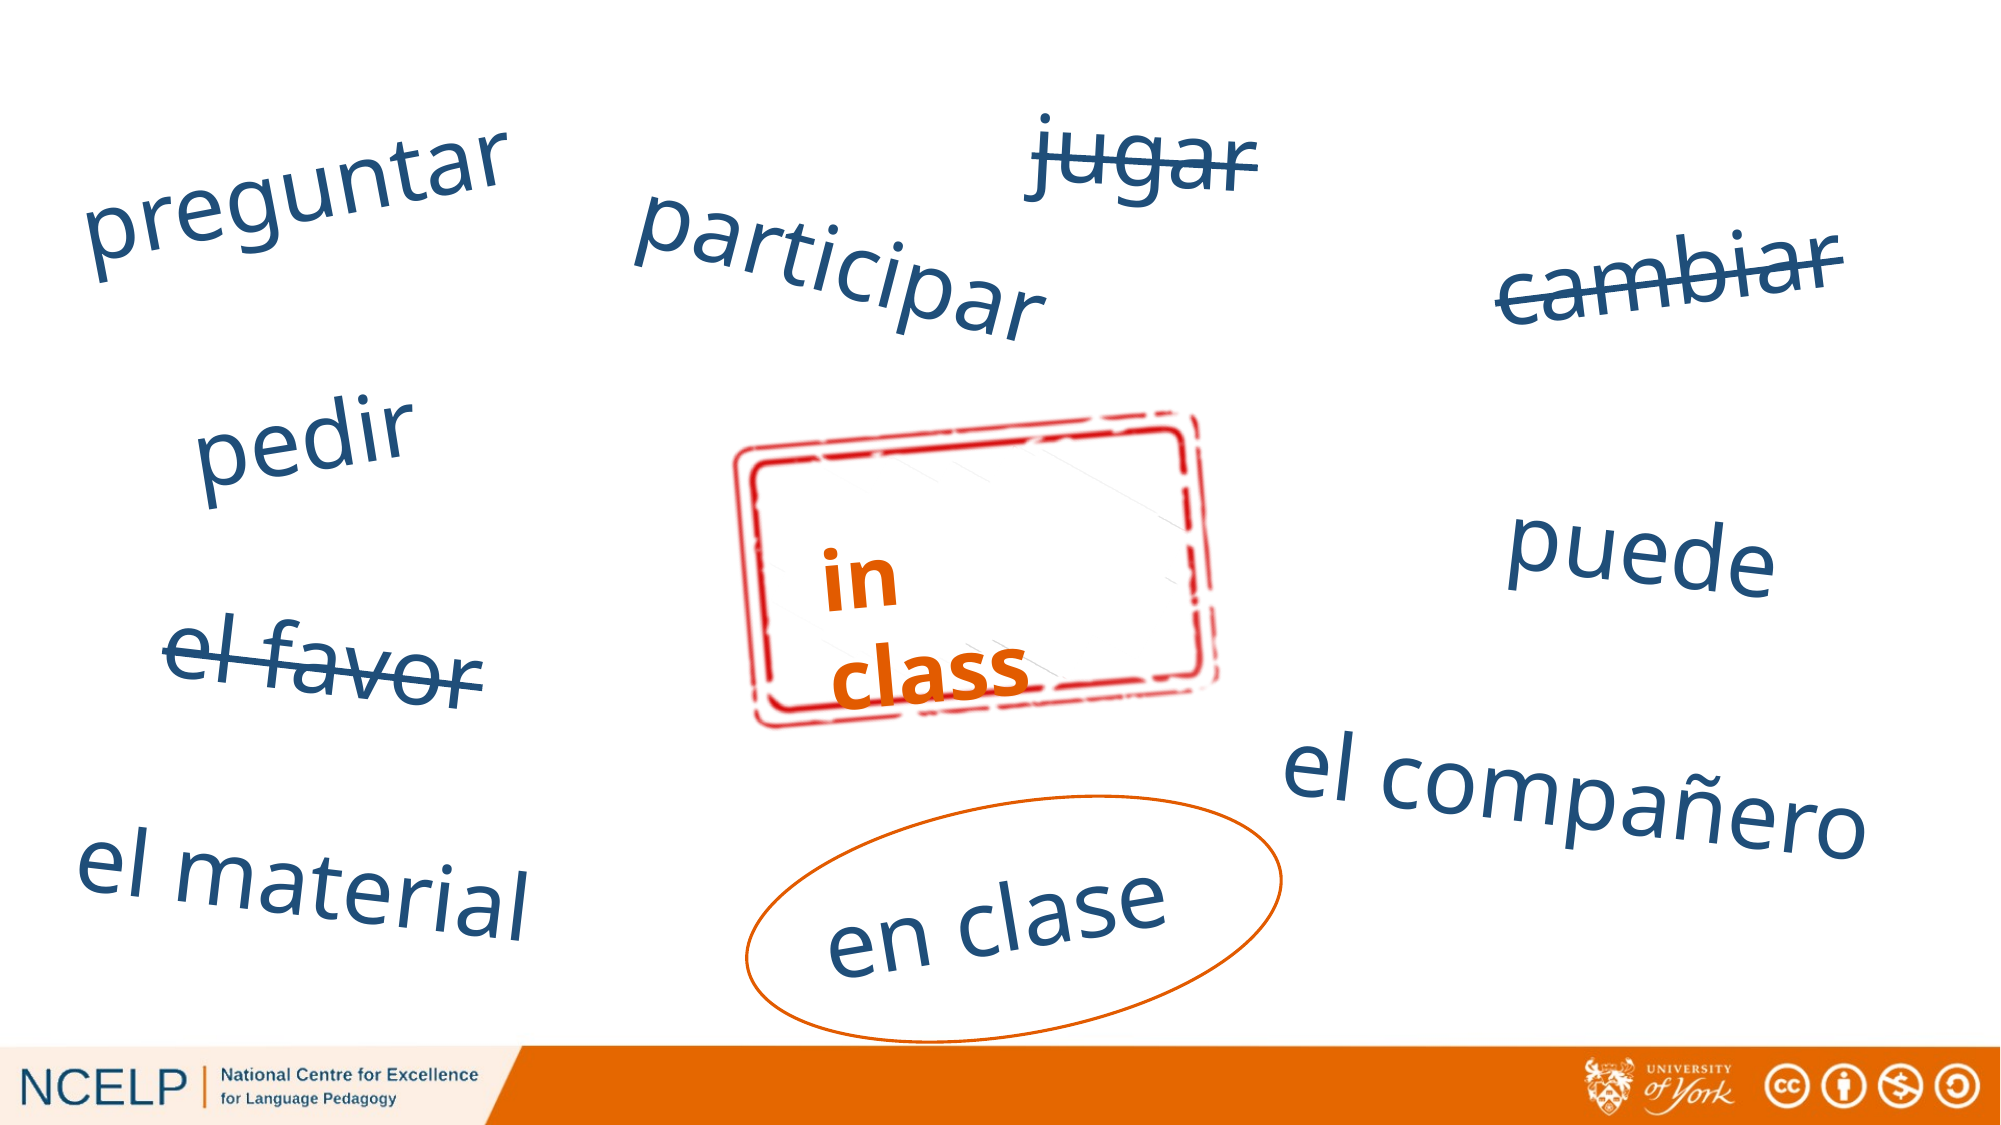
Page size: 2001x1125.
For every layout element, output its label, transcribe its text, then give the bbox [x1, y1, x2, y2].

text_box puede [1486, 467, 1925, 642]
text_box el compañero [1260, 693, 1946, 896]
text_box jugar [1014, 80, 1351, 224]
text_box en clase [1224, 808, 1325, 937]
text_box cambiar [1471, 176, 1925, 356]
text_box [745, 812, 1283, 1044]
text_box el material [54, 789, 574, 973]
text_box preguntar [55, 60, 639, 292]
text_box pedir [168, 333, 563, 518]
text_box el favor [84, 568, 563, 747]
picture [0, 0, 2001, 1125]
text_box participar [612, 143, 1212, 326]
